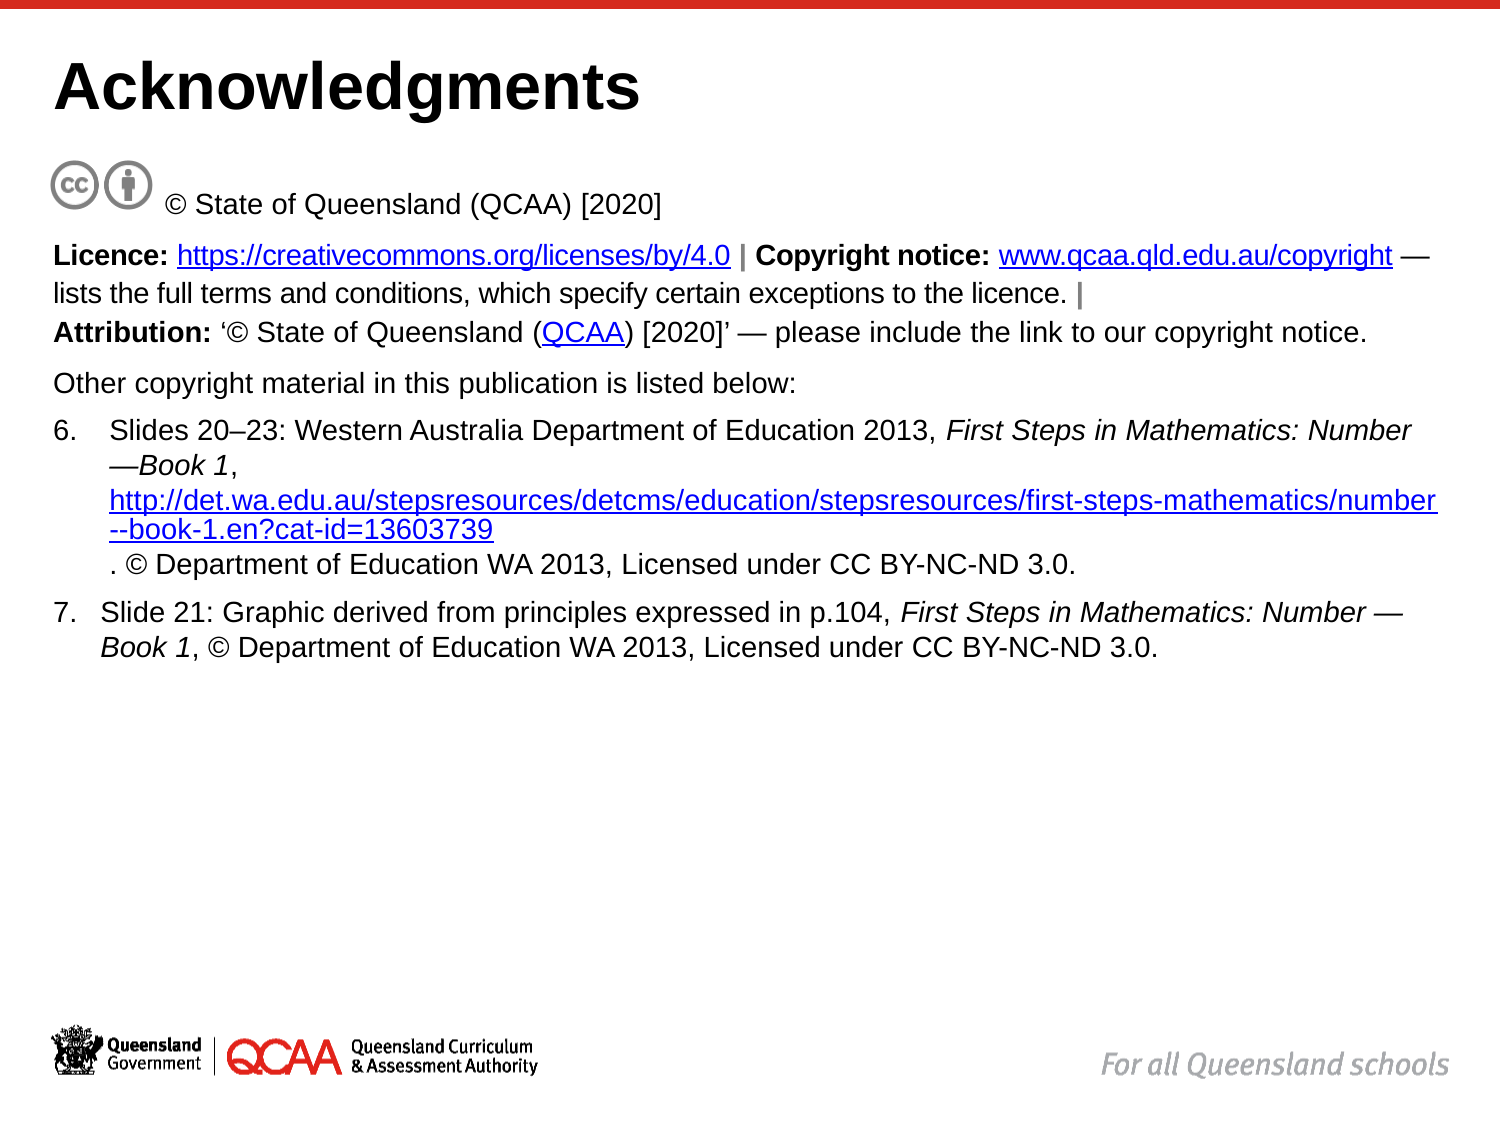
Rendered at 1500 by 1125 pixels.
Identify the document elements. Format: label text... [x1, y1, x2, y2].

picture [49, 160, 153, 211]
list © State of Queensland (QCAA) [2020] Licence: https://creativecommons.org/licenses/by/4.0 | Copyright notice: www.qcaa.qld.edu.au/copyright — lists the full terms and conditions, which specify certain exceptions to the licence. | Attribution: ‘© State of Queensland (QCAA) [2020]’ — please include the link to our copyright notice. Other copyright material in this publication is listed below: Slides 20–23: Western Australia Department of Education 2013, First Steps in Mathematics: Number —Book 1, http://det.wa.edu.au/stepsresources/detcms/education/stepsresources/first-steps-mathematics/number--book-1.en?cat-id=13603739. © Department of Education WA 2013, Licensed under CC BY-NC-ND 3.0. Slide 21: Graphic derived from principles expressed in p.104, First Steps in Mathematics: Number —Book 1, © Department of Education WA 2013, Licensed under CC BY-NC-ND 3.0. [53, 161, 1446, 989]
title Acknowledgments [53, 42, 1447, 115]
picture [0, 984, 1500, 1118]
